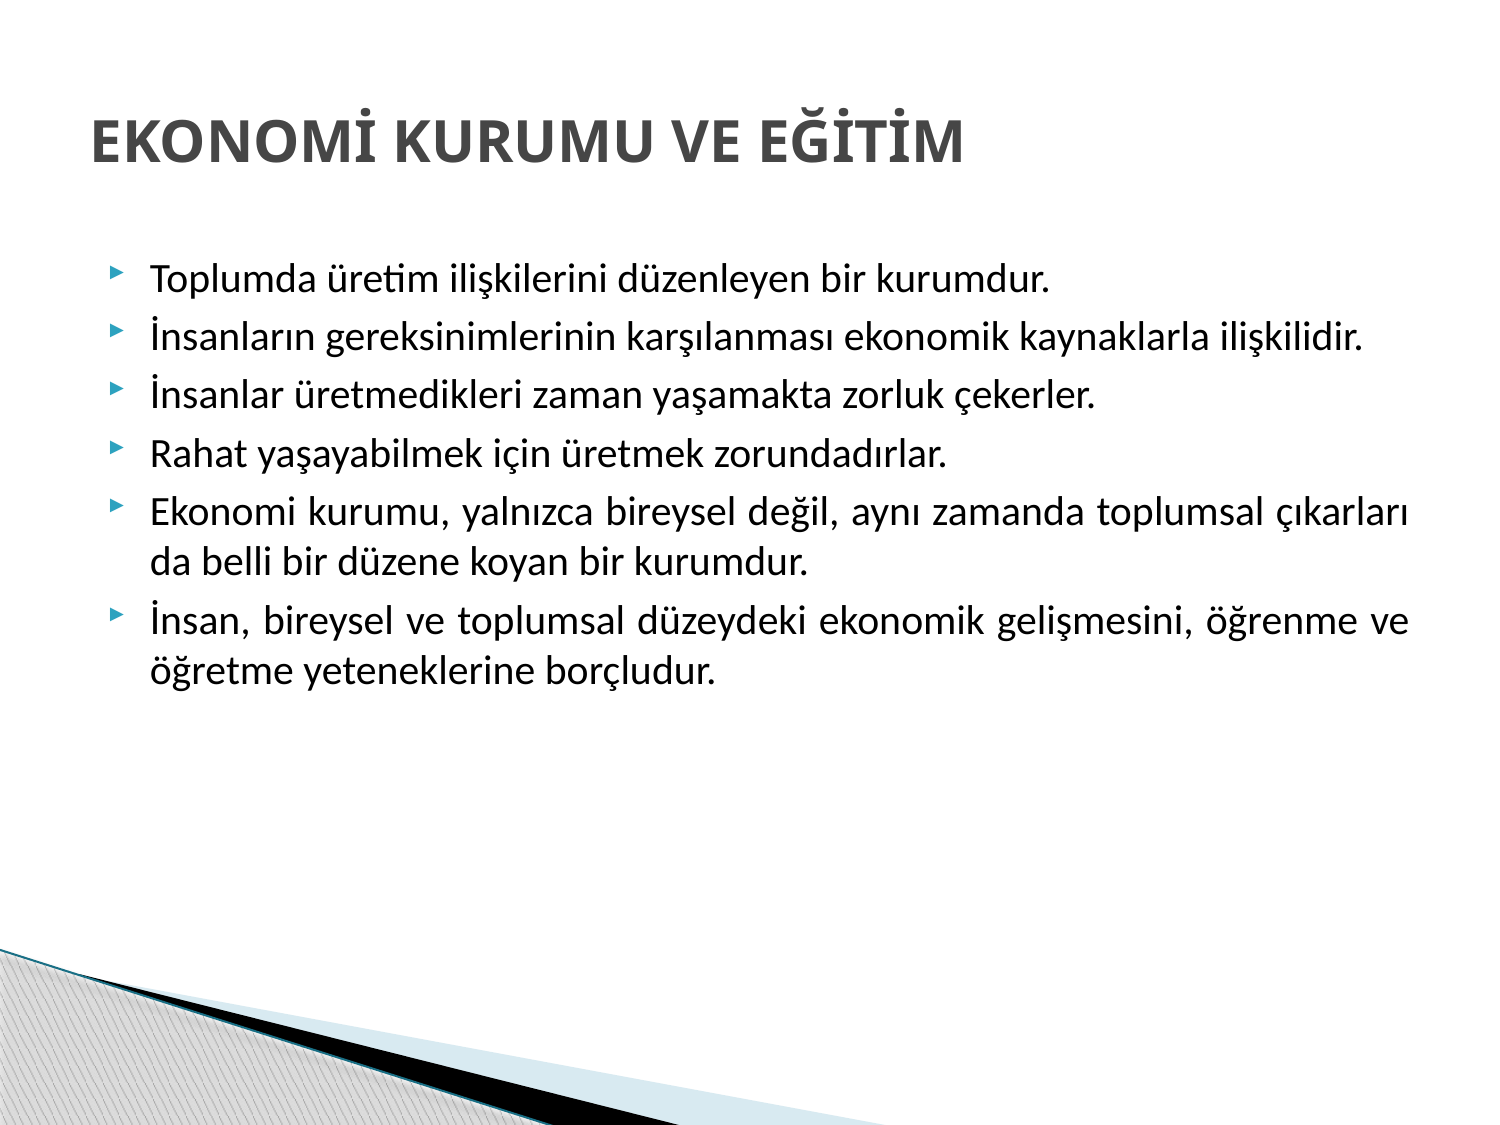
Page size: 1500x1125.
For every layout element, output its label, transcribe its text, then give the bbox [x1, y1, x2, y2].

title EKONOMİ KURUMU VE EĞİTİM [75, 45, 1425, 233]
list Toplumda üretim ilişkilerini düzenleyen bir kurumdur. İnsanların gereksinimlerinin karşılanması ekonomik kaynaklarla ilişkilidir. İnsanlar üretmedikleri zaman yaşamakta zorluk çekerler. Rahat yaşayabilmek için üretmek zorundadırlar. Ekonomi kurumu, yalnızca bireysel değil, aynı zamanda toplumsal çıkarları da belli bir düzene koyan bir kurumdur. İnsan, bireysel ve toplumsal düzeydeki ekonomik gelişmesini, öğrenme ve öğretme yeteneklerine borçludur. [75, 243, 1425, 986]
